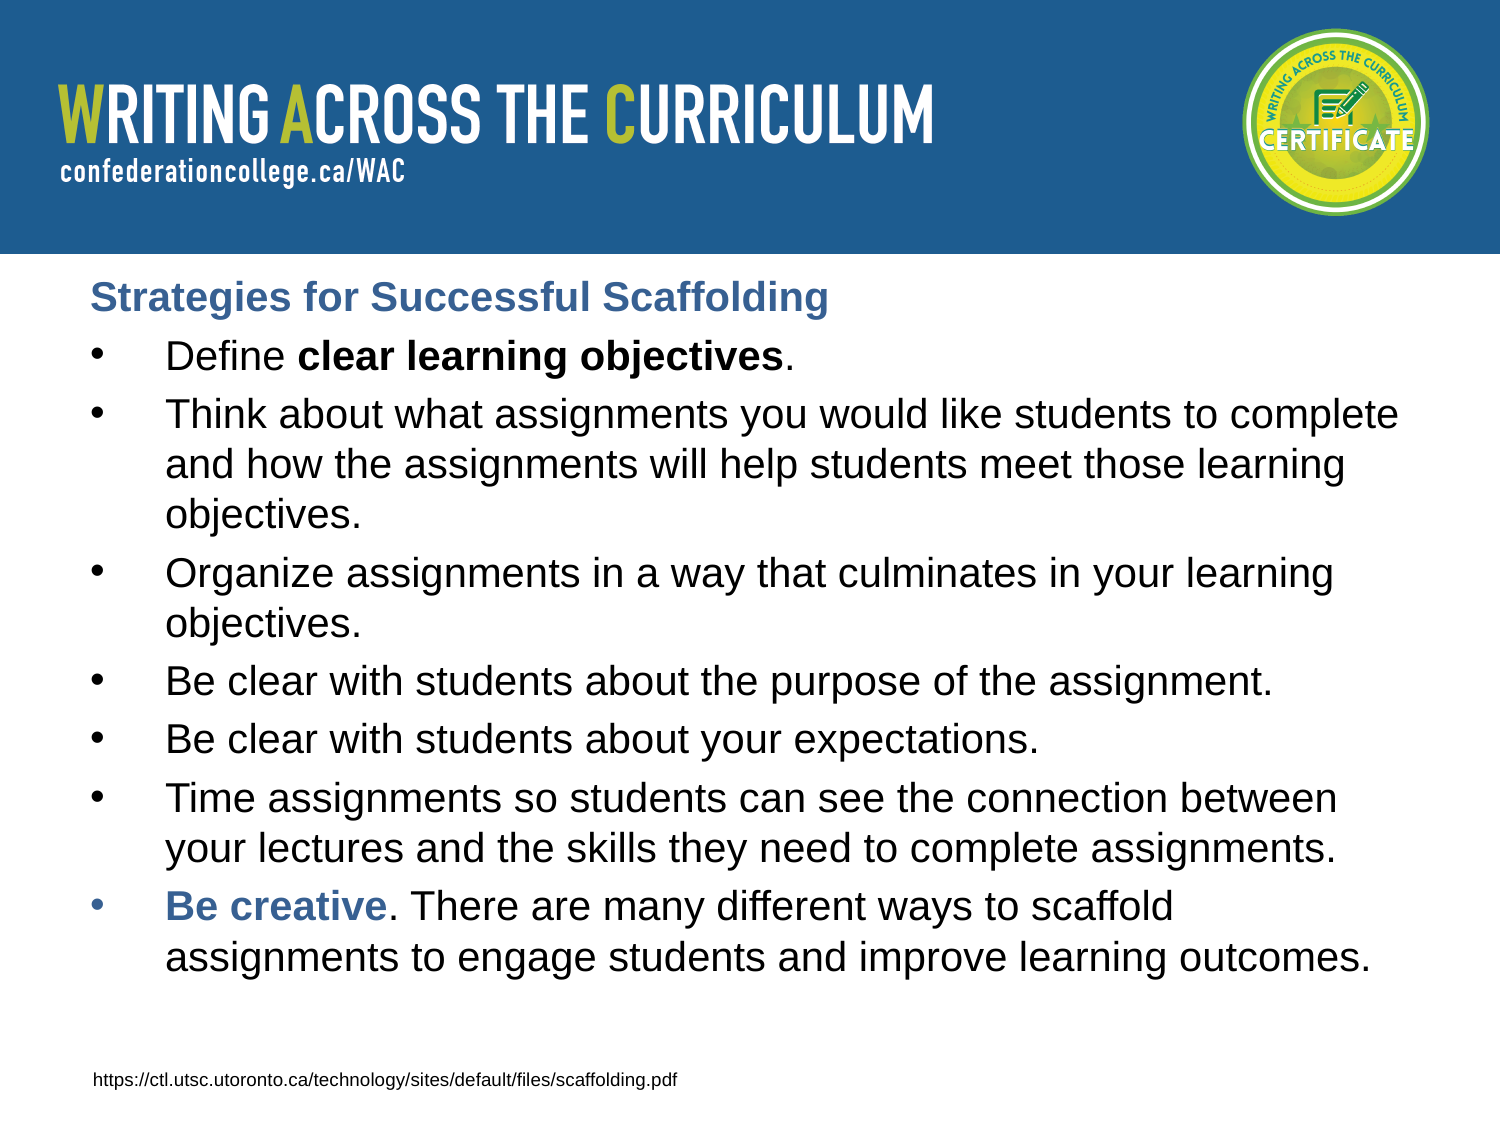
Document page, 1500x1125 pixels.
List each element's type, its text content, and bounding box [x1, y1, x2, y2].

list Strategies for Successful Scaffolding Define clear learning objectives. Think about what assignments you would like students to complete and how the assignments will help students meet those learning objectives. Organize assignments in a way that culminates in your learning objectives. Be clear with students about the purpose of the assignment. Be clear with students about your expectations. Time assignments so students can see the connection between your lectures and the skills they need to complete assignments. Be creative. There are many different ways to scaffold assignments to engage students and improve learning outcomes. [75, 263, 1425, 1005]
picture [0, 0, 1500, 255]
text_box https://ctl.utsc.utoronto.ca/technology/sites/default/files/scaffolding.pdf [78, 1060, 1377, 1098]
